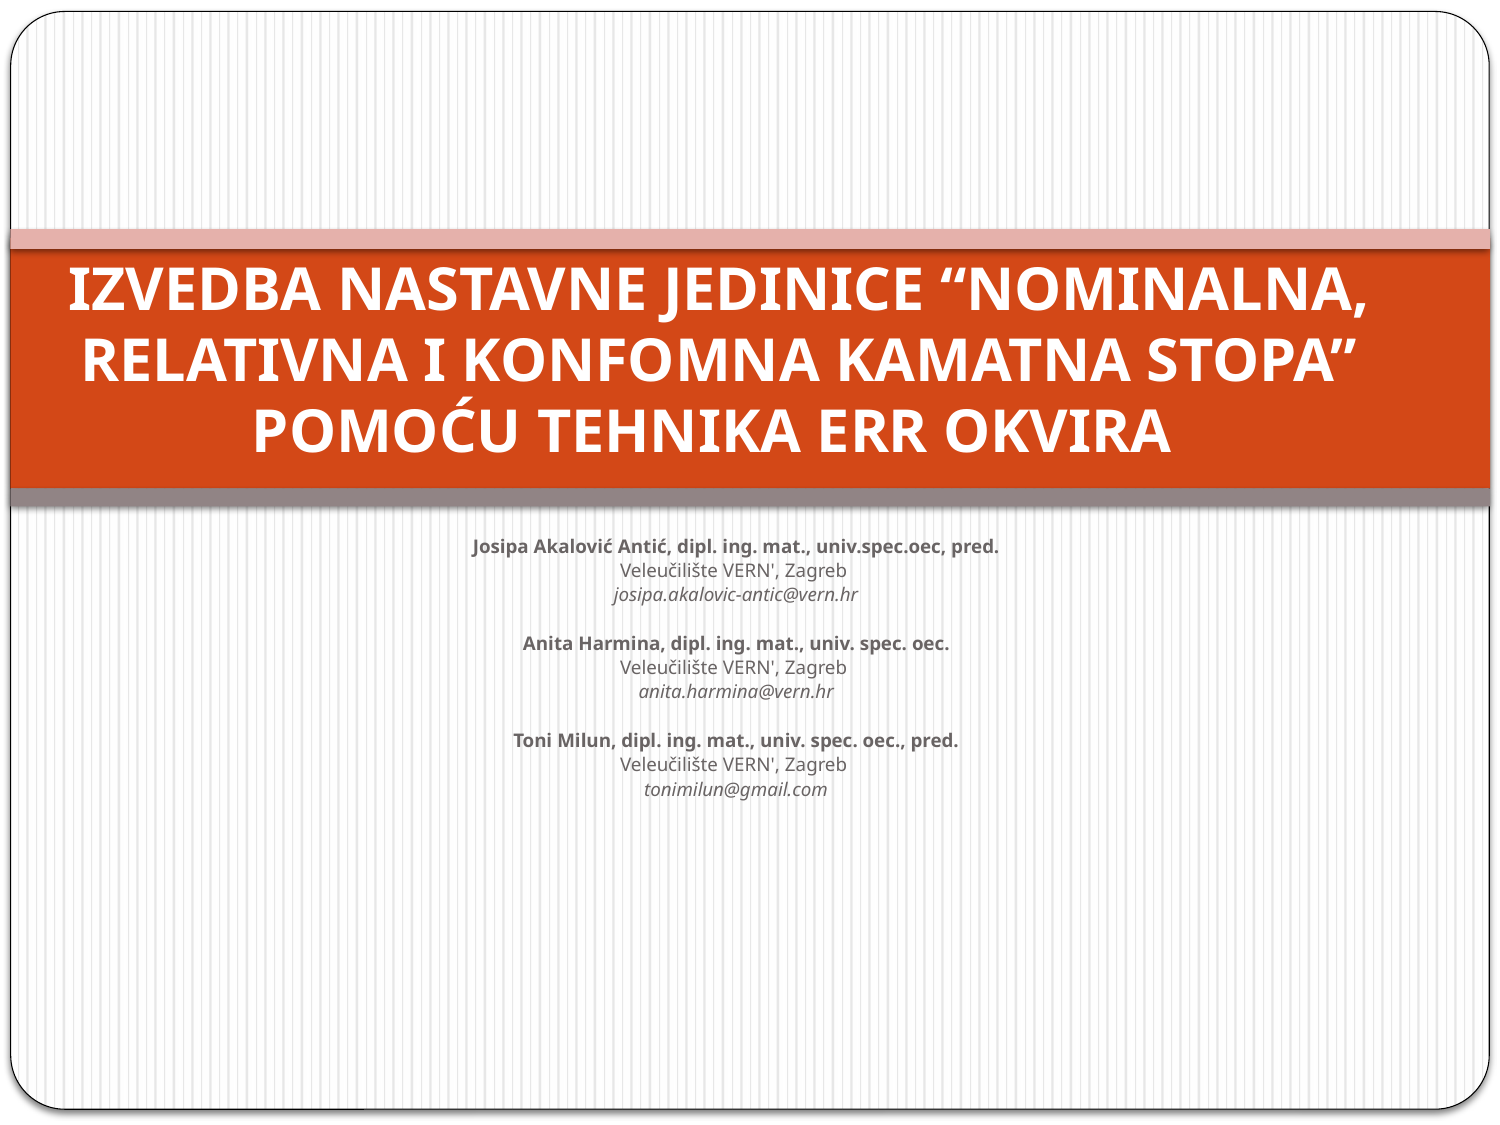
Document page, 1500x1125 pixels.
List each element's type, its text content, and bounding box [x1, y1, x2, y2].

subtitle Josipa Akalović Antić, dipl. ing. mat., univ.spec.oec, pred. Veleučilište VERN', Zagreb josipa.akalovic-antic@vern.hr Anita Harmina, dipl. ing. mat., univ. spec. oec. Veleučilište VERN', Zagreb anita.harmina@vern.hr Toni Milun, dipl. ing. mat., univ. spec. oec., pred. Veleučilište VERN', Zagreb tonimilun@gmail.com [210, 586, 1261, 815]
title IZVEDBA NASTAVNE JEDINICE “NOMINALNA, RELATIVNA I KONFOMNA KAMATNA STOPA” POMOĆU TEHNIKA ERR OKVIRA [46, 105, 1393, 586]
